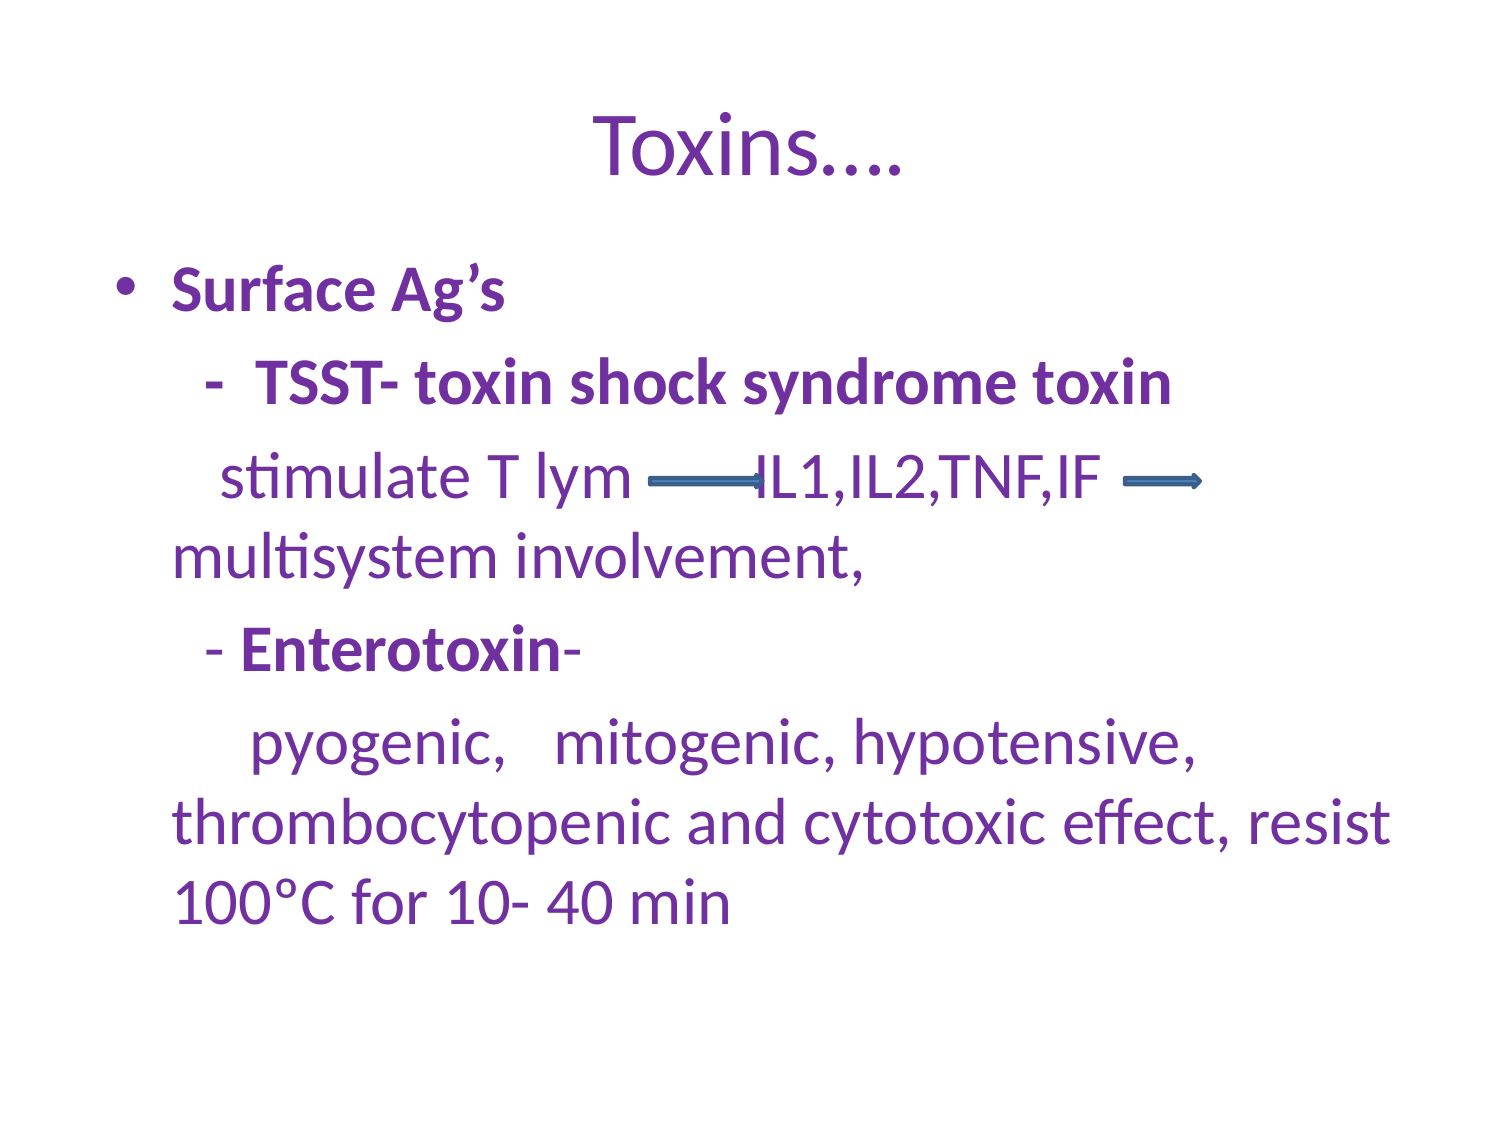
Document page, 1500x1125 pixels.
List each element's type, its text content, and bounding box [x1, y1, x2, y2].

title Toxins…. [75, 45, 1425, 233]
text_box [647, 472, 765, 490]
text_box [1122, 472, 1203, 490]
list Surface Ag’s - TSST- toxin shock syndrome toxin stimulate T lym IL1,IL2,TNF,IF multisystem involvement, - Enterotoxin- pyogenic, mitogenic, hypotensive, thrombocytopenic and cytotoxic effect, resist 100ºC for 10- 40 min [99, 237, 1466, 1025]
